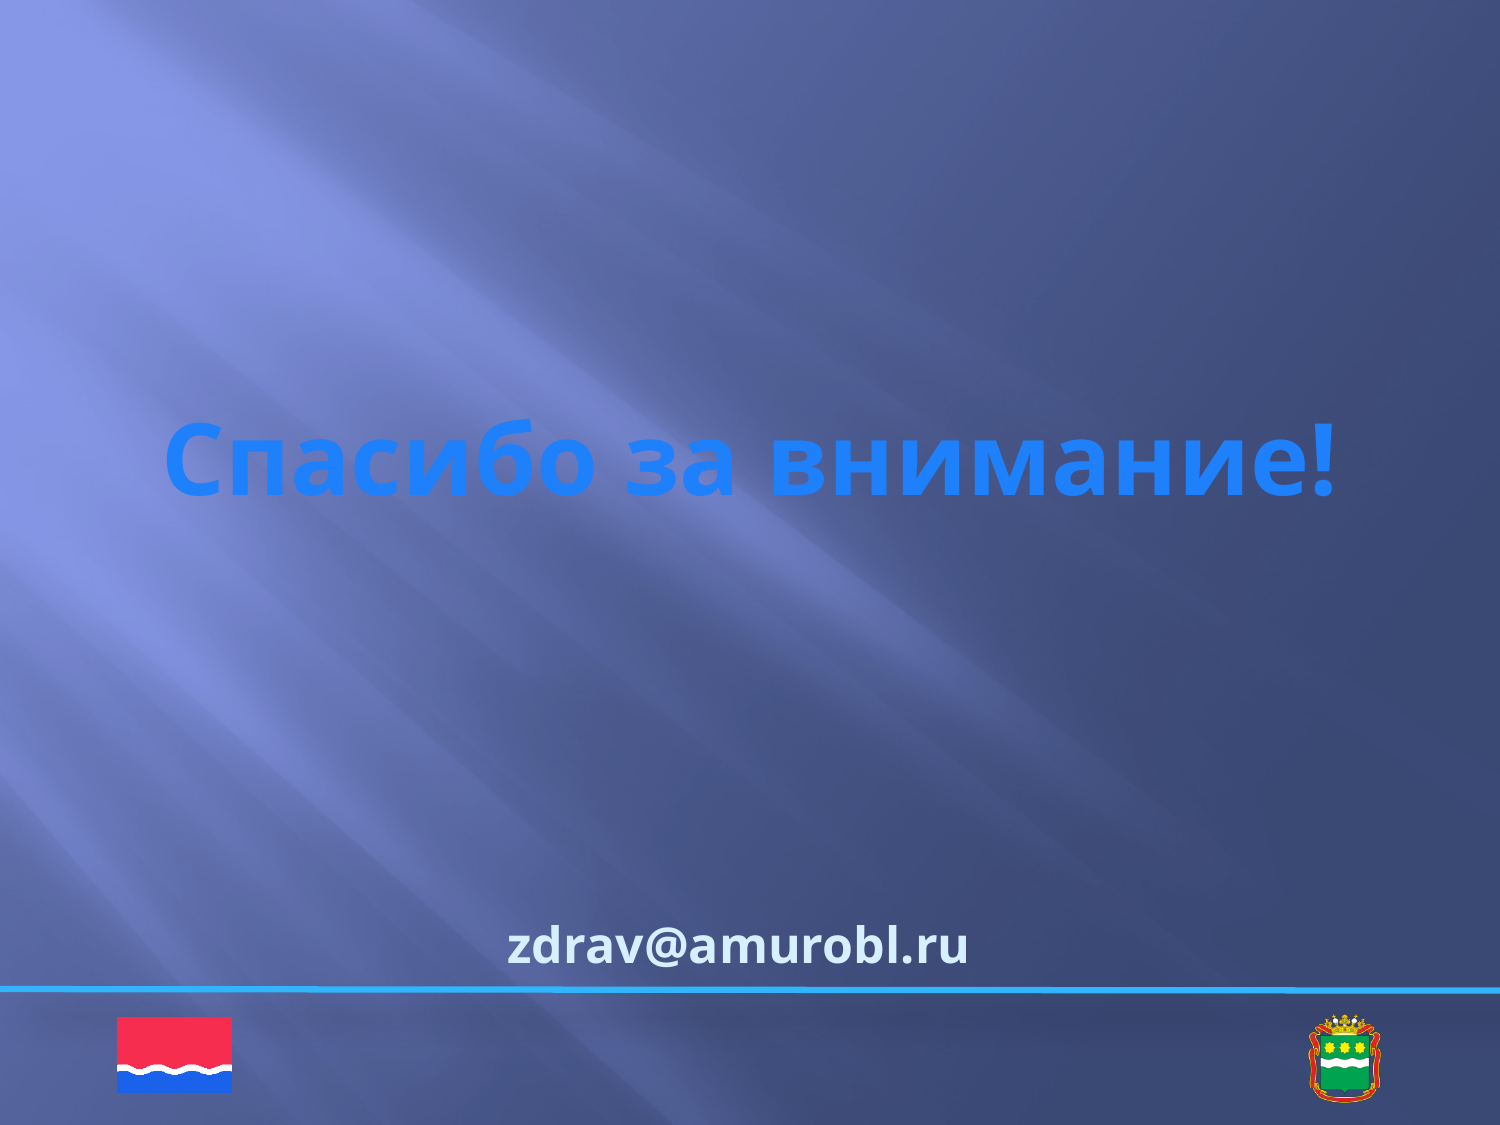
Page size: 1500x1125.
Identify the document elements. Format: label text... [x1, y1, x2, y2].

picture [117, 1016, 232, 1093]
title Спасибо за внимание! [0, 395, 1500, 513]
text_box zdrav@amurobl.ru [295, 884, 1205, 987]
picture [1307, 1013, 1381, 1103]
